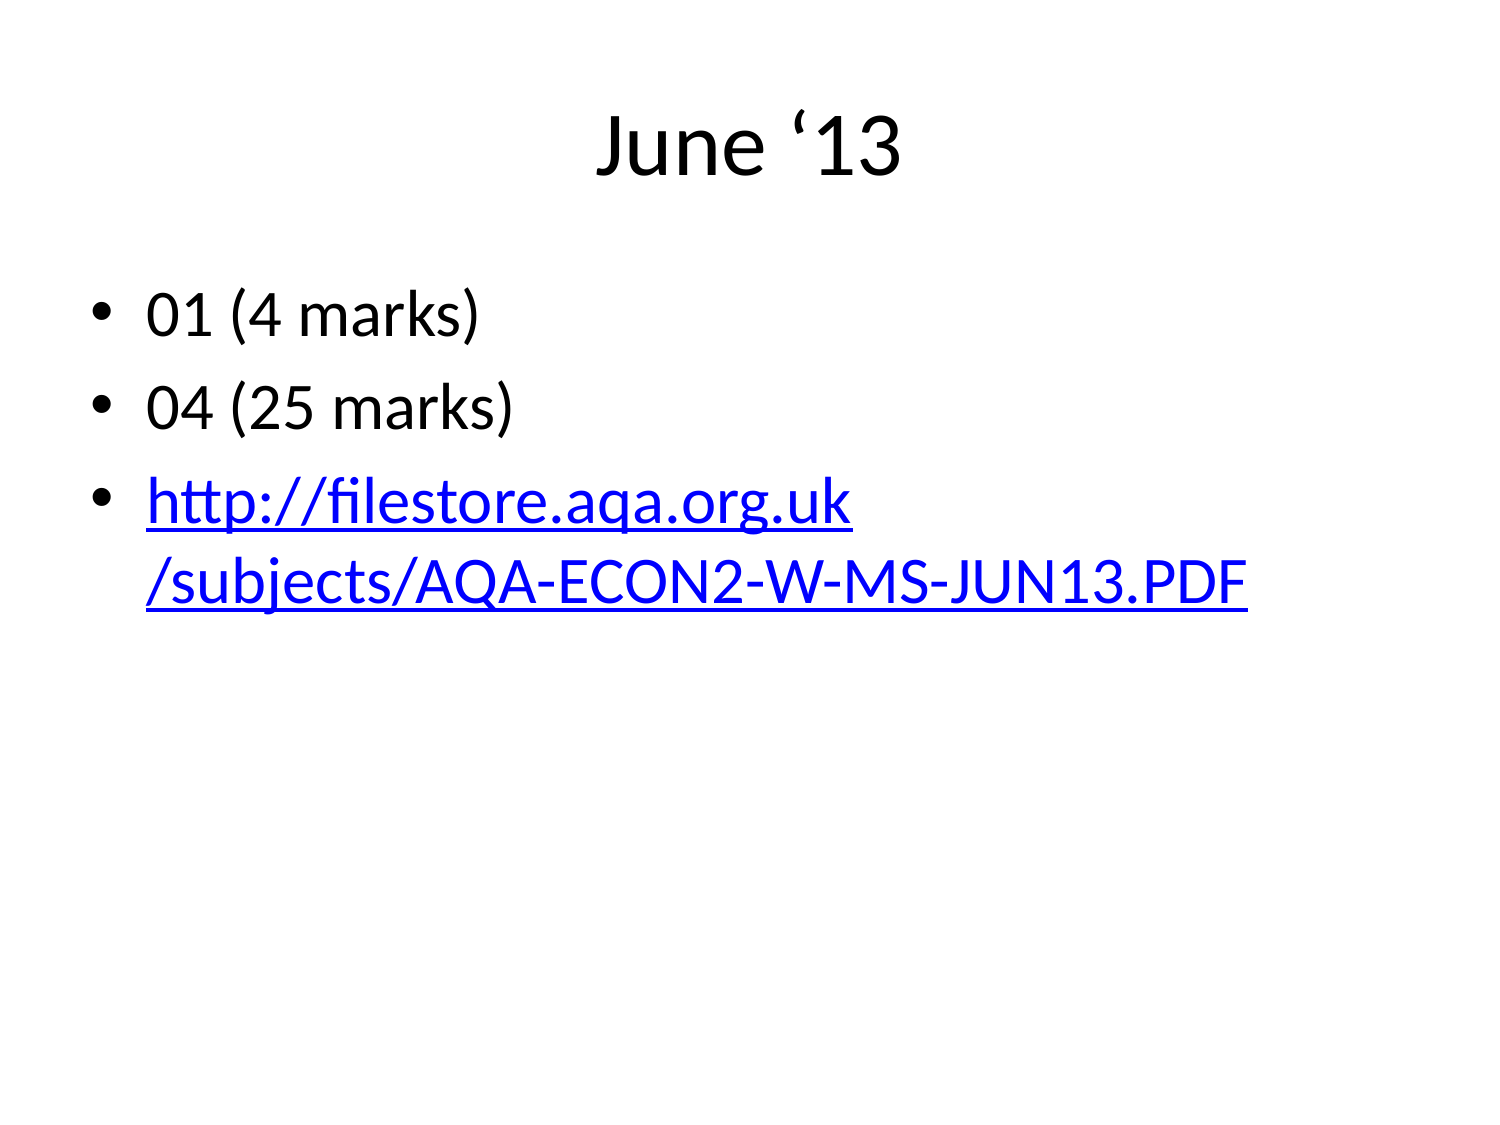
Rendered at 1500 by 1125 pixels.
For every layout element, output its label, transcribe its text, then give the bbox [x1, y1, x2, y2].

title June ‘13 [75, 45, 1425, 233]
list 01 (4 marks) 04 (25 marks) http://filestore.aqa.org.uk/subjects/AQA-ECON2-W-MS-JUN13.PDF [75, 262, 1425, 1005]
